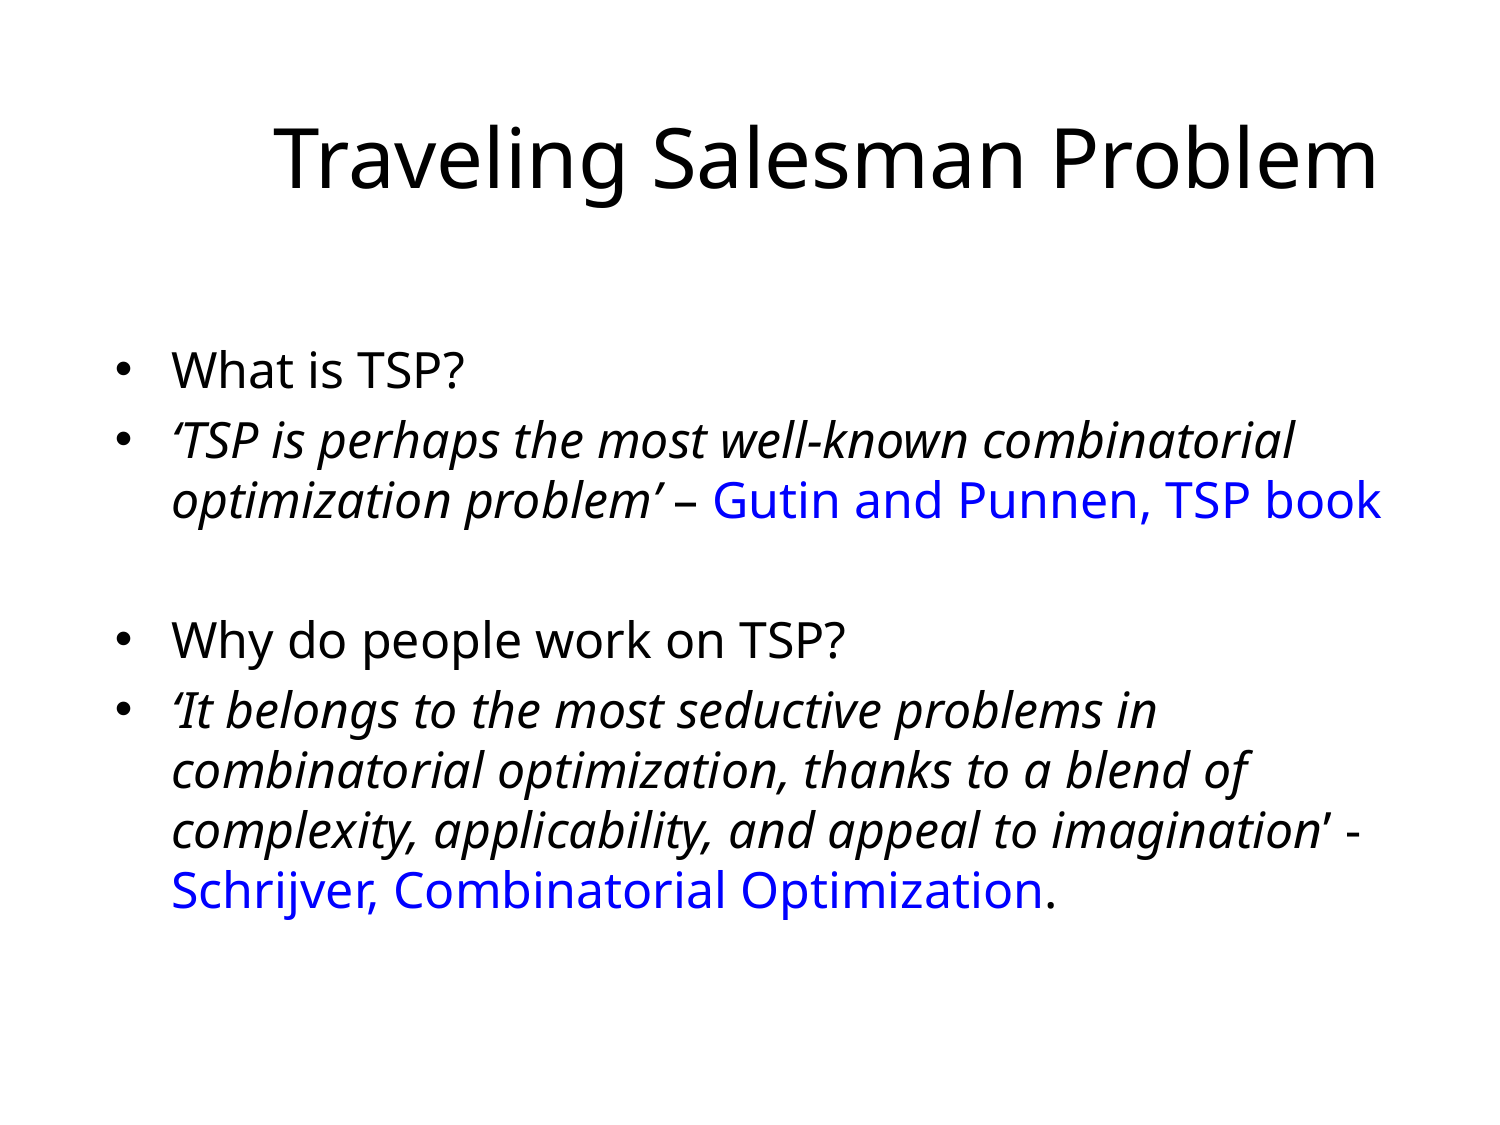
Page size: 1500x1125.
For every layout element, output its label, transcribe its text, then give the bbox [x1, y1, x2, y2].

title Traveling Salesman Problem [187, 35, 1468, 275]
list What is TSP? ‘TSP is perhaps the most well-known combinatorial optimization problem’ – Gutin and Punnen, TSP book Why do people work on TSP? ‘It belongs to the most seductive problems in combinatorial optimization, thanks to a blend of complexity, applicability, and appeal to imagination’ -Schrijver, Combinatorial Optimization. [99, 331, 1469, 1006]
